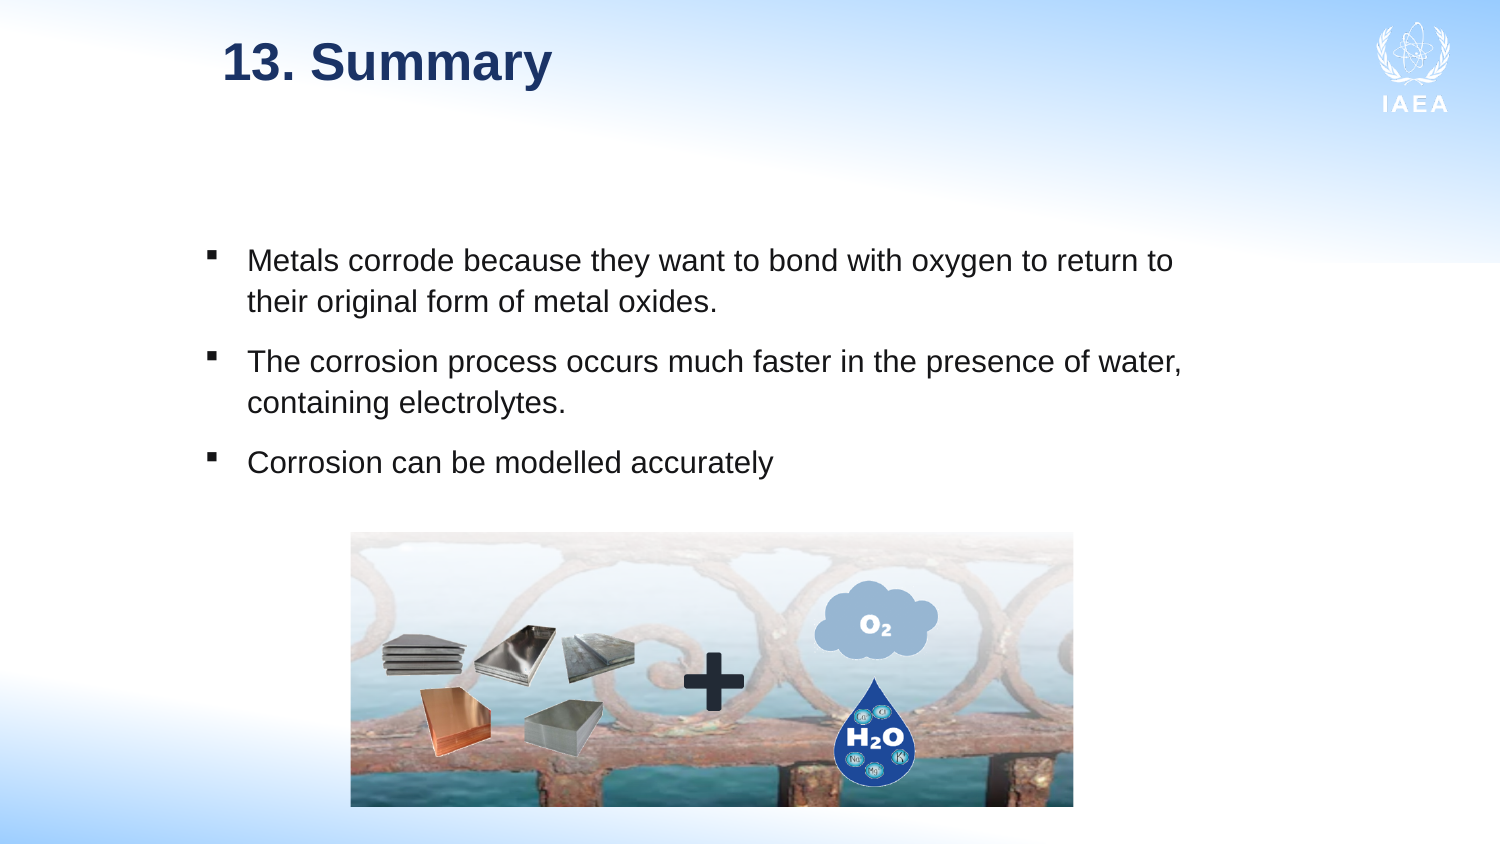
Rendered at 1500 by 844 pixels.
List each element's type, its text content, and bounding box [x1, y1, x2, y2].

text_box 13. Summary [207, 12, 1192, 106]
picture [1376, 22, 1450, 112]
picture [350, 531, 1074, 807]
text_box Metals corrode because they want to bond with oxygen to return to their original form of metal oxides. The corrosion process occurs much faster in the presence of water, containing electrolytes. Corrosion can be modelled accurately [190, 229, 1256, 488]
